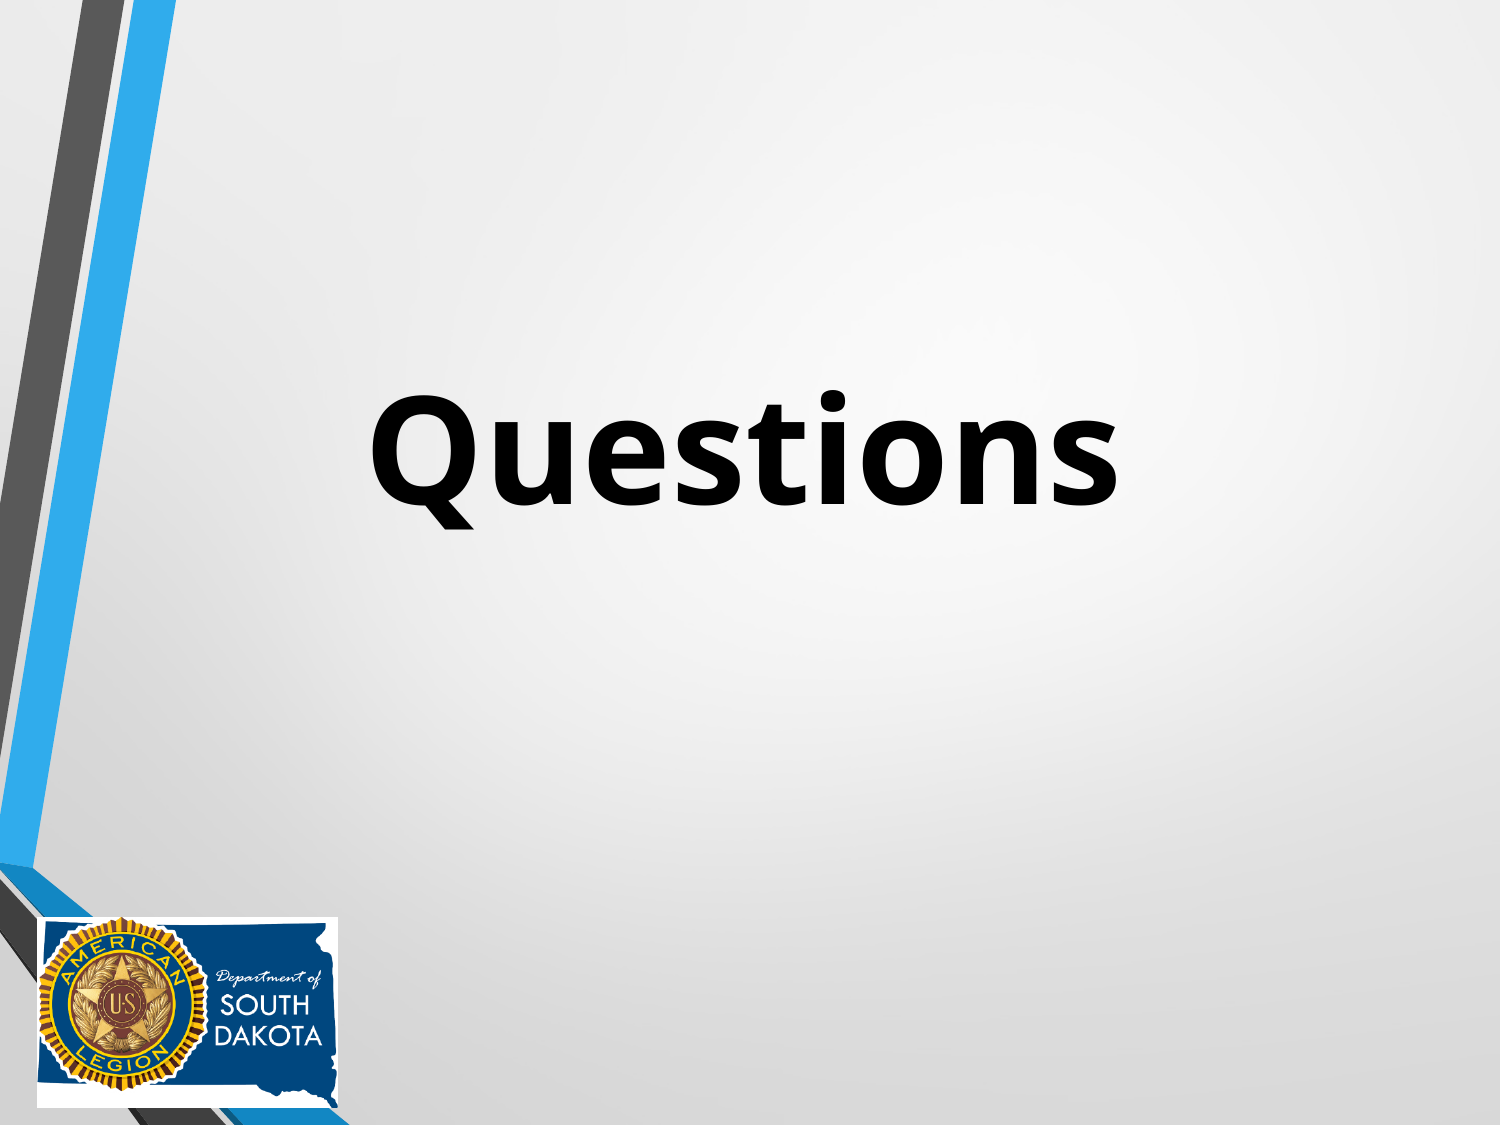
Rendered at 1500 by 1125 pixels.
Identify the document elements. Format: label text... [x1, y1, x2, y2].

picture [37, 917, 338, 1108]
title Questions [0, 154, 1138, 542]
